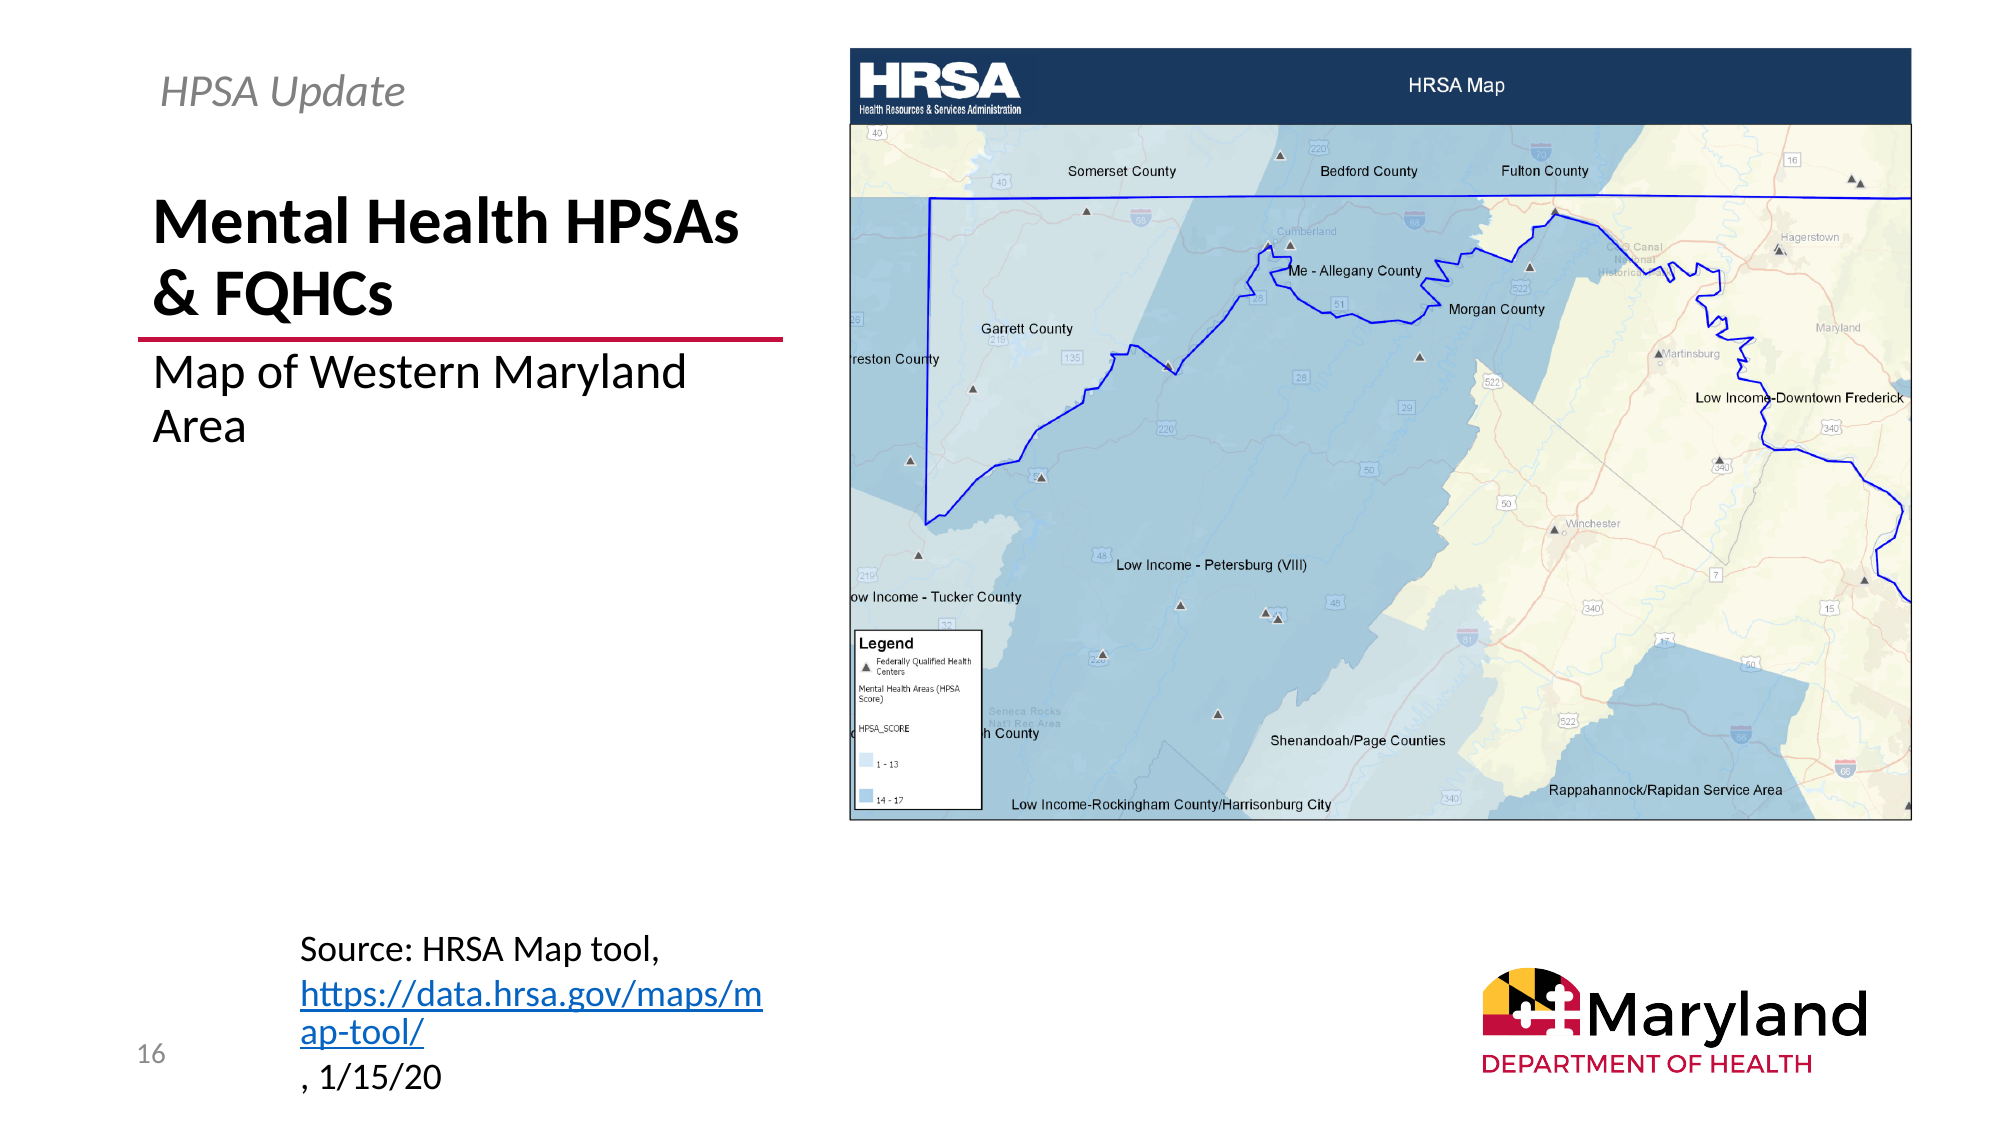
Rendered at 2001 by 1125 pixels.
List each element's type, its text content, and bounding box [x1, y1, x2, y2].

text_box Source: HRSA Map tool, https://data.hrsa.gov/maps/map-tool/, 1/15/20 [285, 916, 792, 1067]
text_box HPSA Update [145, 59, 843, 116]
list Map of Western Maryland Area [137, 337, 783, 963]
title Mental Health HPSAs & FQHCs [137, 75, 783, 337]
slide_number 16 [121, 1022, 194, 1083]
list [843, 47, 1921, 824]
picture [1473, 958, 1866, 1073]
